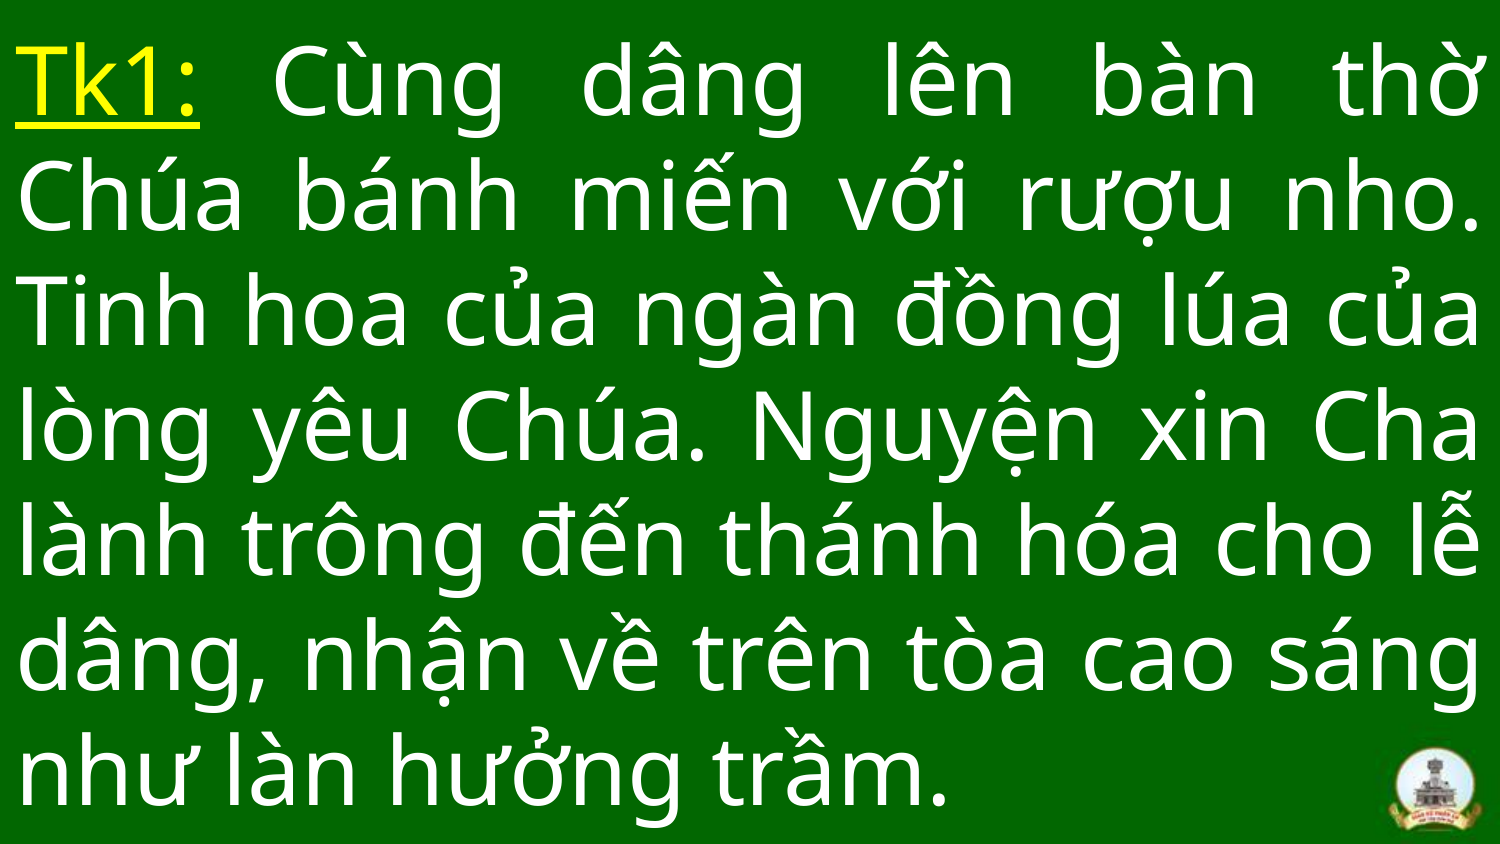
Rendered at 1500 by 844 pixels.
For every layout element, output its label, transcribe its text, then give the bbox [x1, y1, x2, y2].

title Tk1: Cùng dâng lên bàn thờ Chúa bánh miến với rượu nho. Tinh hoa của ngàn đồng lúa của lòng yêu Chúa. Nguyện xin Cha lành trông đến thánh hóa cho lễ dâng, nhận về trên tòa cao sáng như làn hưởng trầm. [0, 0, 1500, 844]
